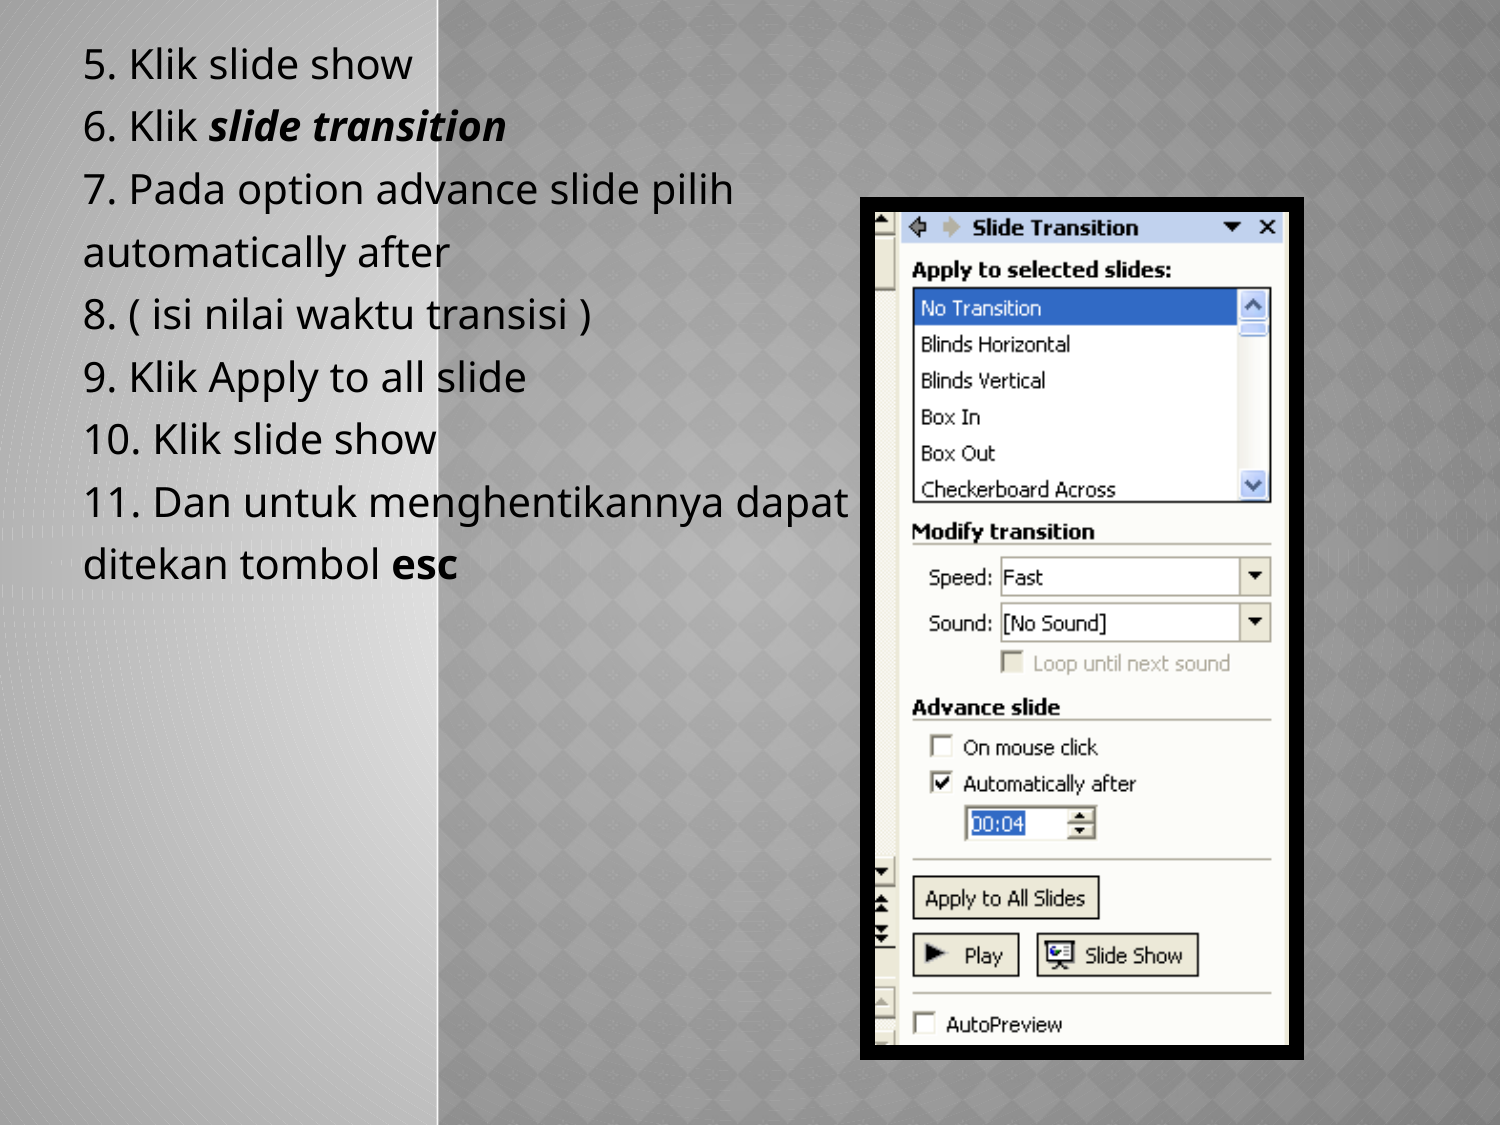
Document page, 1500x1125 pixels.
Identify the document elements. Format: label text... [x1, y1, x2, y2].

picture [874, 210, 1290, 1046]
subtitle 5. Klik slide show 6. Klik slide transition 7. Pada option advance slide pilih automatically after 8. ( isi nilai waktu transisi ) 9. Klik Apply to all slide 10. Klik slide show 11. Dan untuk menghentikannya dapat ditekan tombol esc [75, 37, 1425, 1038]
